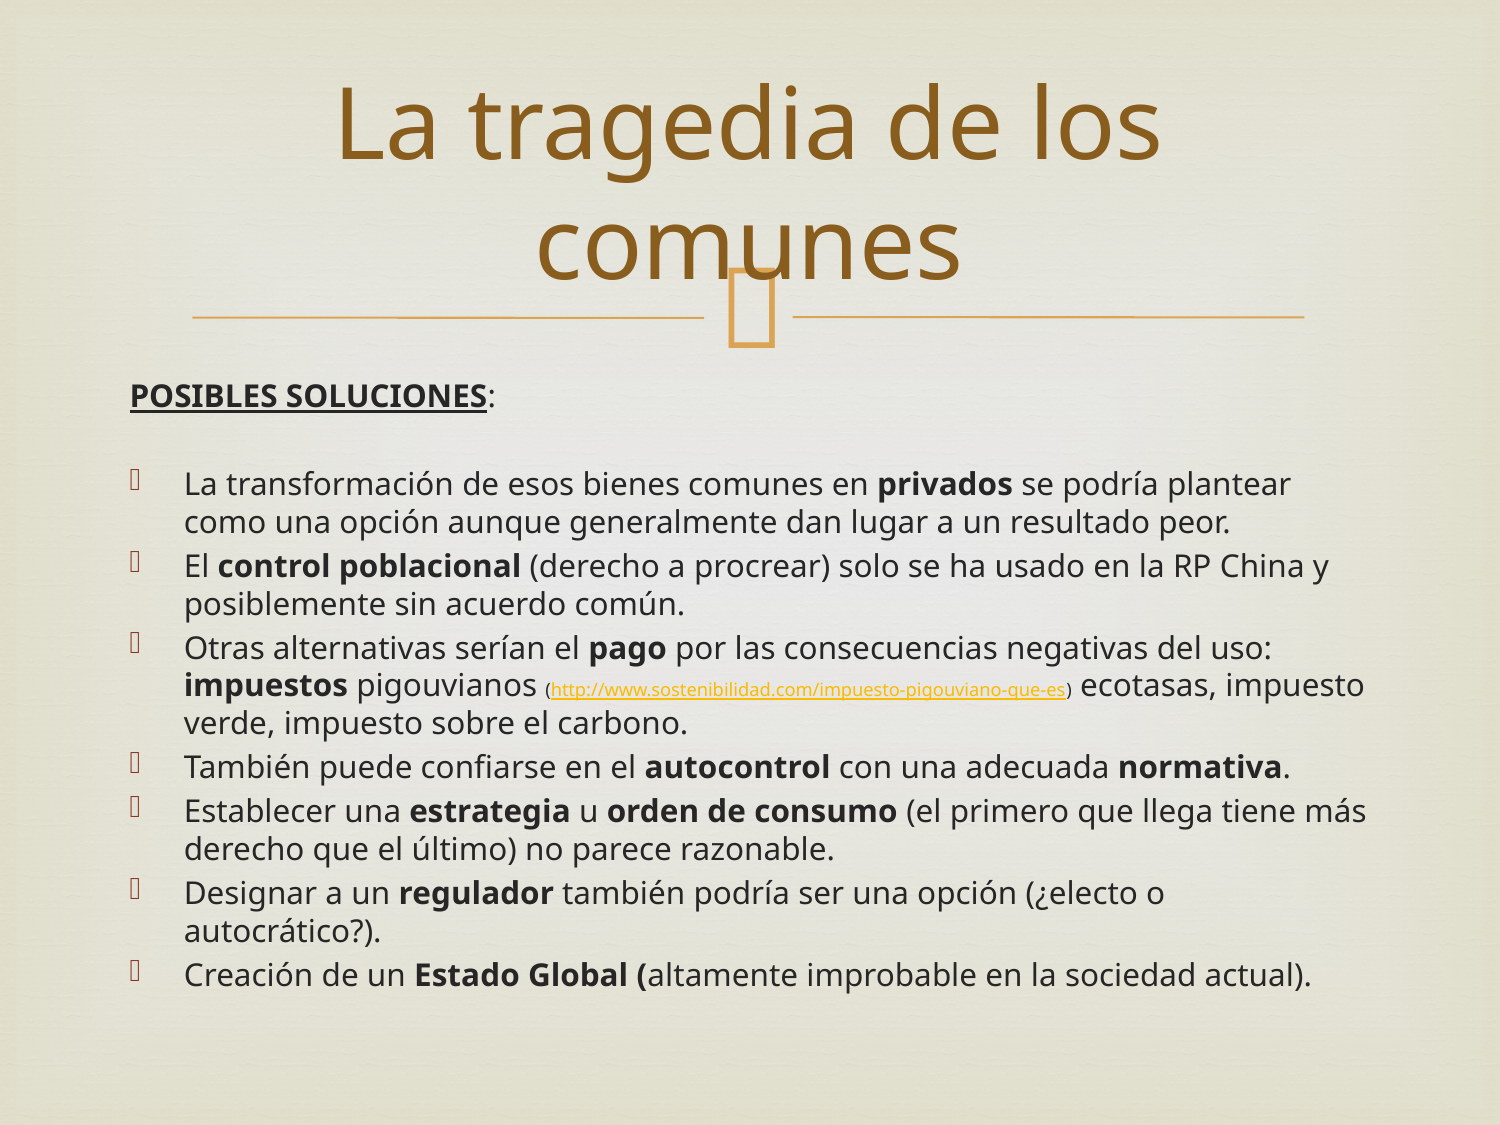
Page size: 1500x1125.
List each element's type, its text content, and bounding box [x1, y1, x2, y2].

title La tragedia de los comunes [112, 93, 1386, 267]
list POSIBLES SOLUCIONES: La transformación de esos bienes comunes en privados se podría plantear como una opción aunque generalmente dan lugar a un resultado peor. El control poblacional (derecho a procrear) solo se ha usado en la RP China y posiblemente sin acuerdo común. Otras alternativas serían el pago por las consecuencias negativas del uso: impuestos pigouvianos (http://www.sostenibilidad.com/impuesto-pigouviano-que-es) ecotasas, impuesto verde, impuesto sobre el carbono. También puede confiarse en el autocontrol con una adecuada normativa. Establecer una estrategia u orden de consumo (el primero que llega tiene más derecho que el último) no parece razonable. Designar a un regulador también podría ser una opción (¿electo o autocrático?). Creación de un Estado Global (altamente improbable en la sociedad actual). [114, 368, 1386, 1005]
